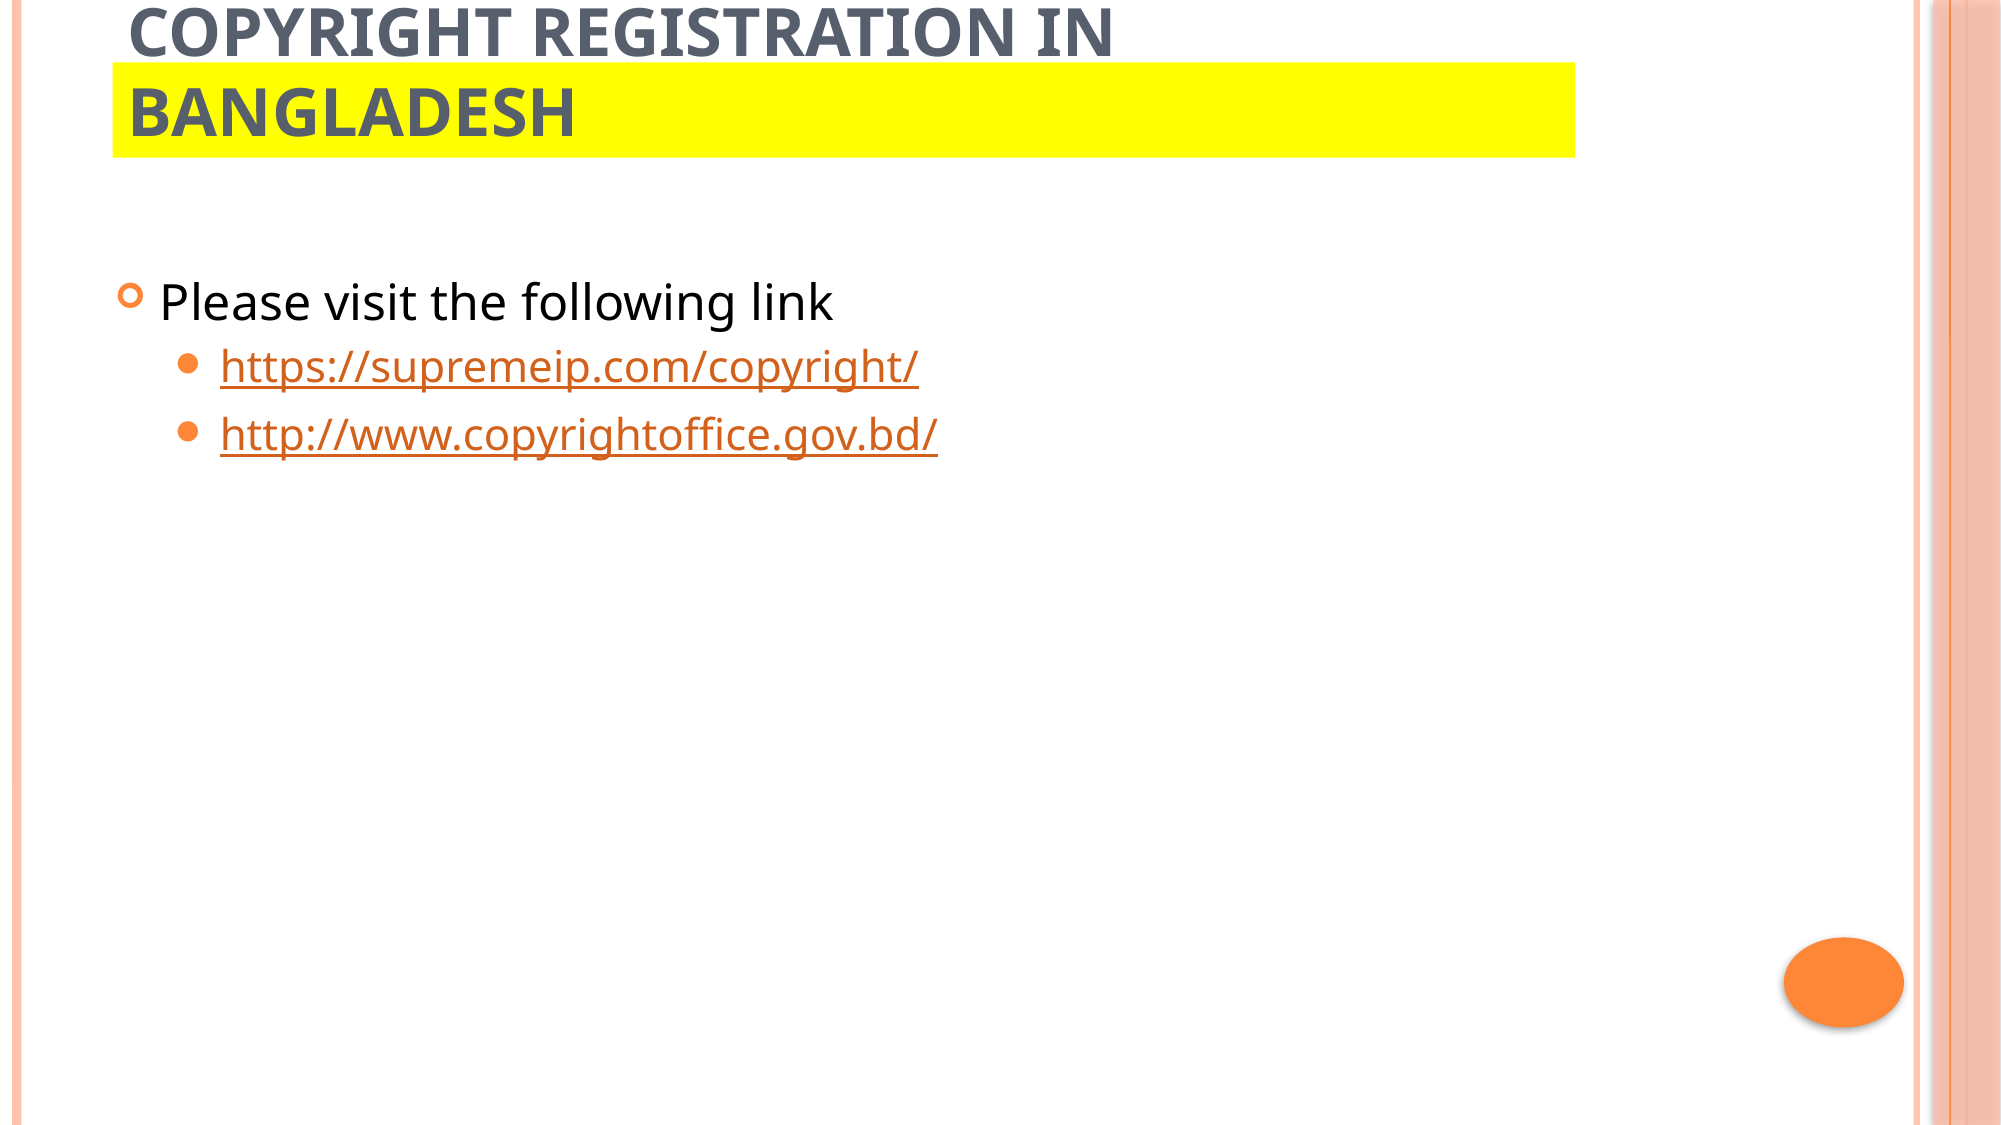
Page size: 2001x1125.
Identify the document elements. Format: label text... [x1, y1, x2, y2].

list Please visit the following link https://supremeip.com/copyright/ http://www.copyrightoffice.gov.bd/ [99, 262, 1734, 1062]
title Copyright registration in Bangladesh [112, 62, 1575, 158]
